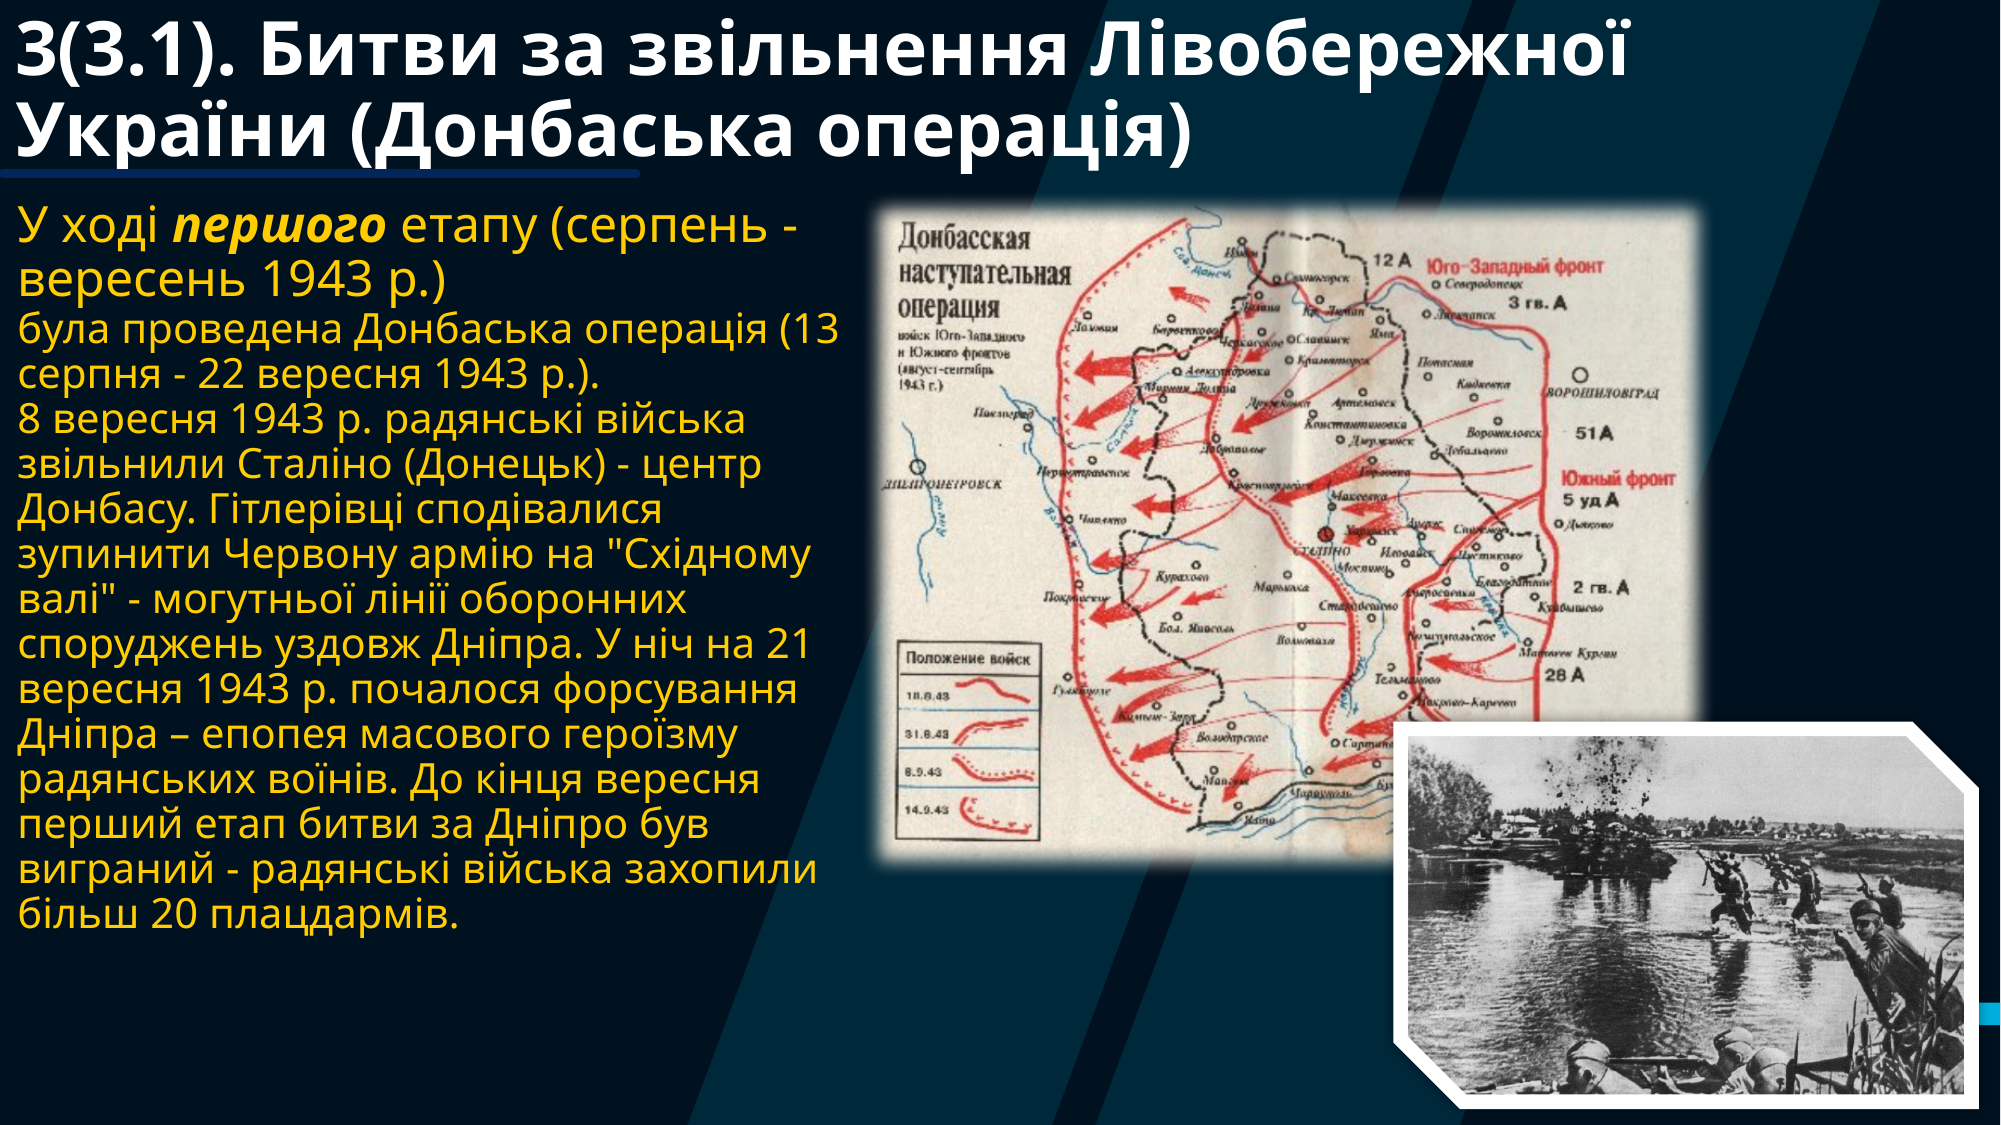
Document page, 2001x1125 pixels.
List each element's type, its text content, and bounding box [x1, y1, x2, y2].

picture [861, 191, 1972, 1102]
title 3(3.1). Битви за звільнення Лівобережної України (Донбаська операція) [0, 0, 1659, 183]
list У ході першого етапу (серпень - вересень 1943 р.) була проведена Донбаська операція (13 серпня - 22 вересня 1943 р.). 8 вересня 1943 р. радянські війська звільнили Сталіно (Донецьк) - центр Донбасу. Гітлерівці сподівалися зупинити Червону армію на "Східному валі" - могутньої лінії оборонних споруджень уздовж Дніпра. У ніч на 21 вересня 1943 р. почалося форсування Дніпра – епопея масового героїзму радянських воїнів. До кінця вересня перший етап битви за Дніпро був виграний - радянські війська захопили більш 20 плацдармів. [2, 191, 861, 879]
